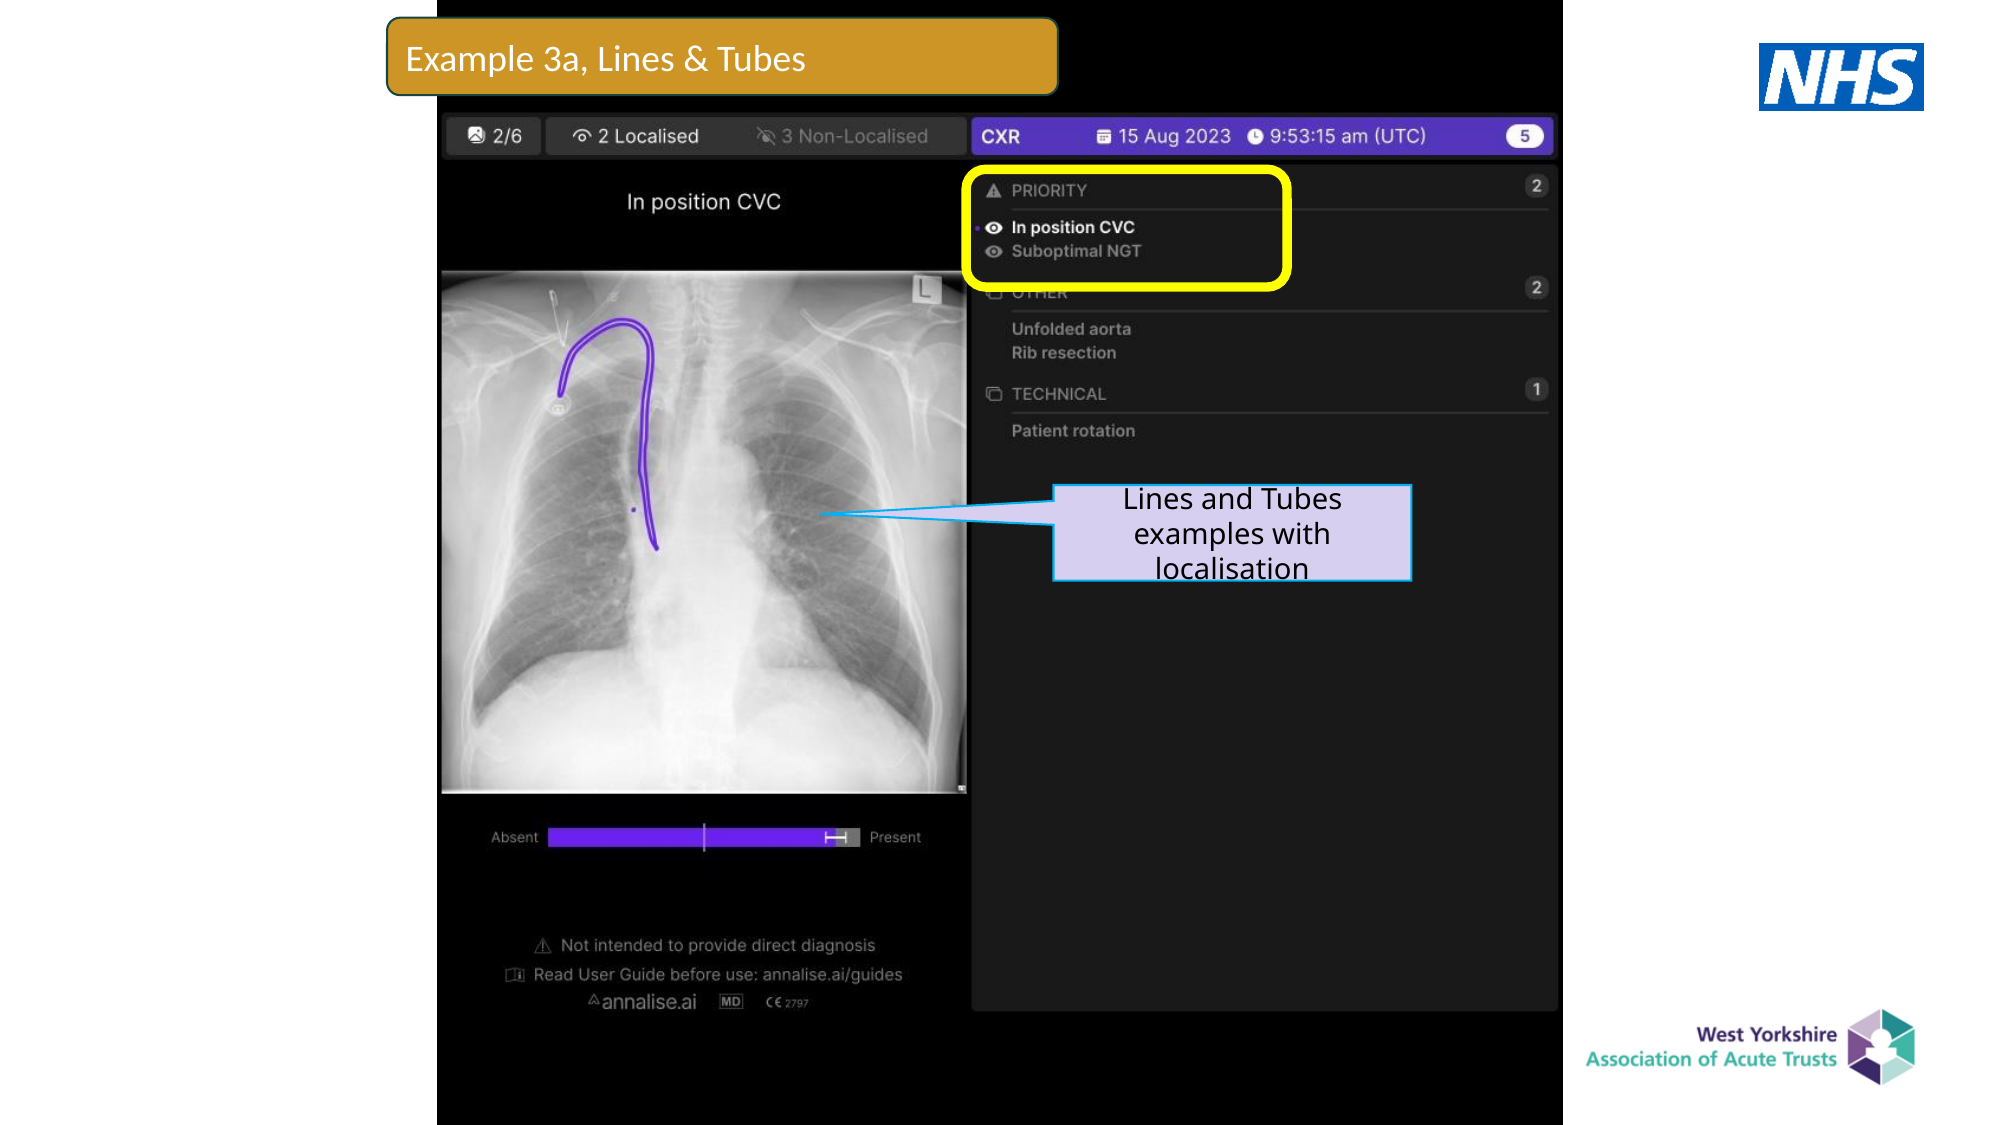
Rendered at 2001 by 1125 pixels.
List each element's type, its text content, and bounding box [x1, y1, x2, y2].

text_box Example 3a, Lines & Tubes [385, 16, 437, 97]
picture [437, 0, 1960, 1125]
picture [1759, 43, 1924, 111]
